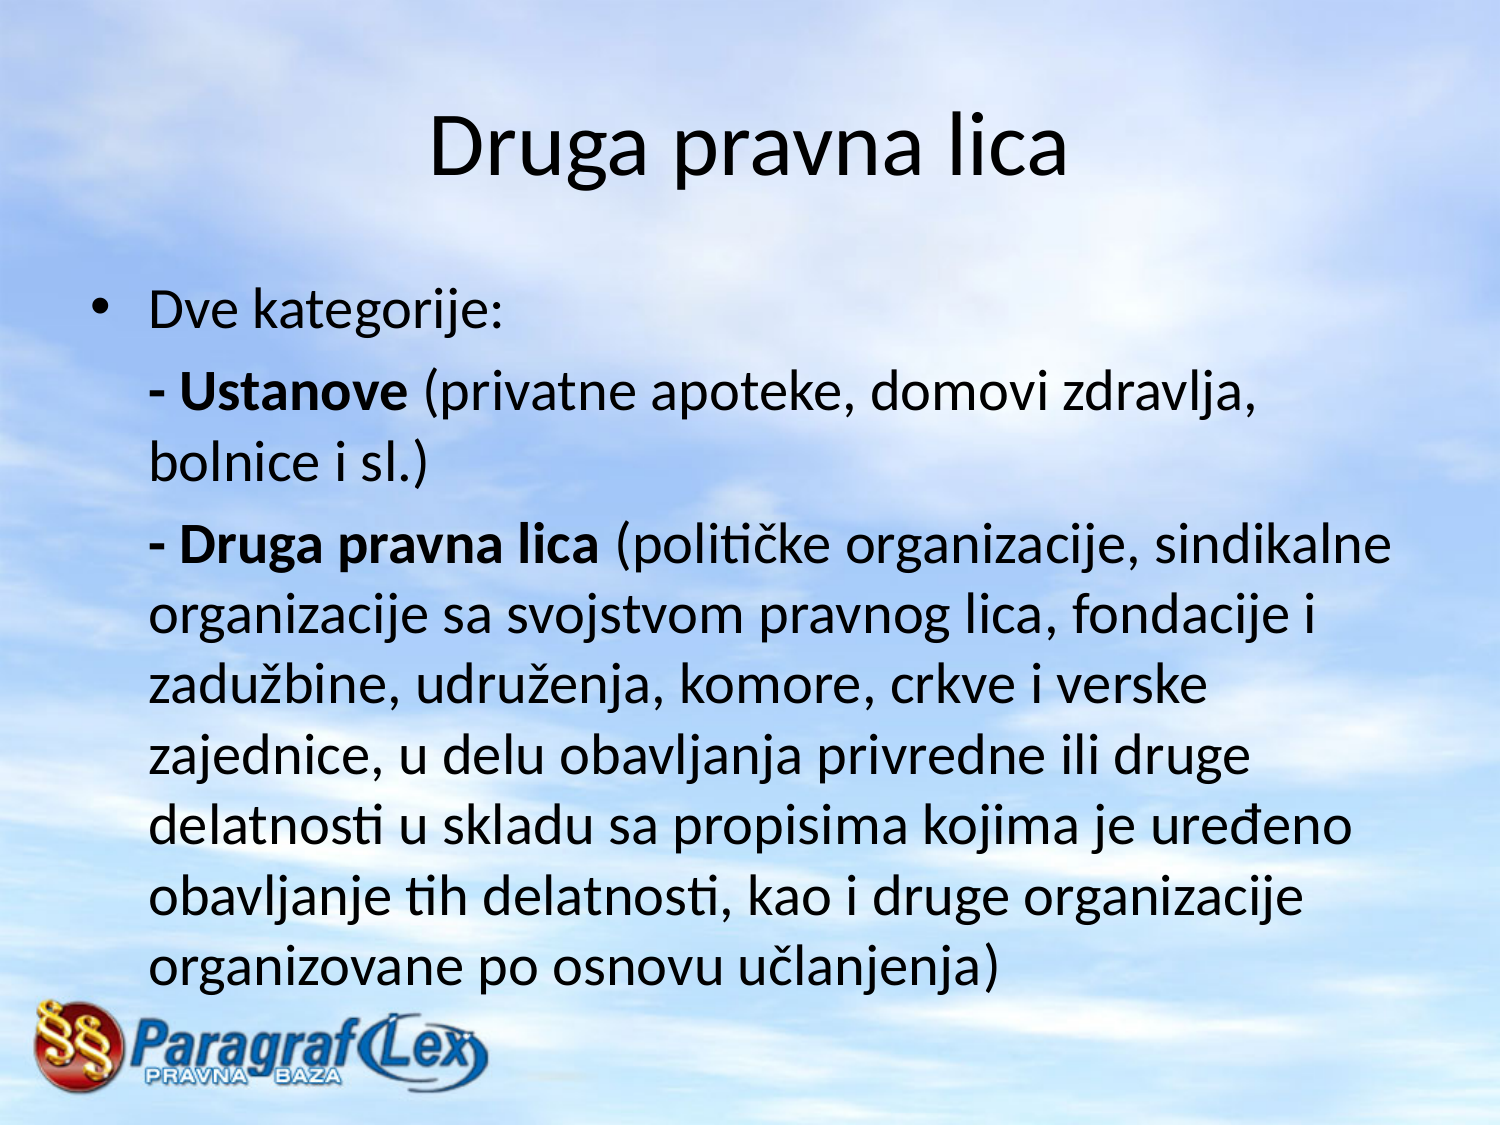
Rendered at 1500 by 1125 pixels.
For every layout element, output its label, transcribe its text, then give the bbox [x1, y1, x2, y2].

picture [0, 0, 1500, 1125]
title Druga pravna lica [75, 45, 1425, 233]
list Dve kategorije: - Ustanove (privatne apoteke, domovi zdravlja, bolnice i sl.) - Druga pravna lica (političke organizacije, sindikalne organizacije sa svojstvom pravnog lica, fondacije i zadužbine, udruženja, komore, crkve i verske zajednice, u delu obavljanja privredne ili druge delatnosti u skladu sa propisima kojima je uređeno obavljanje tih delatnosti, kao i druge organizacije organizovane po osnovu učlanjenja) [75, 262, 1425, 1005]
